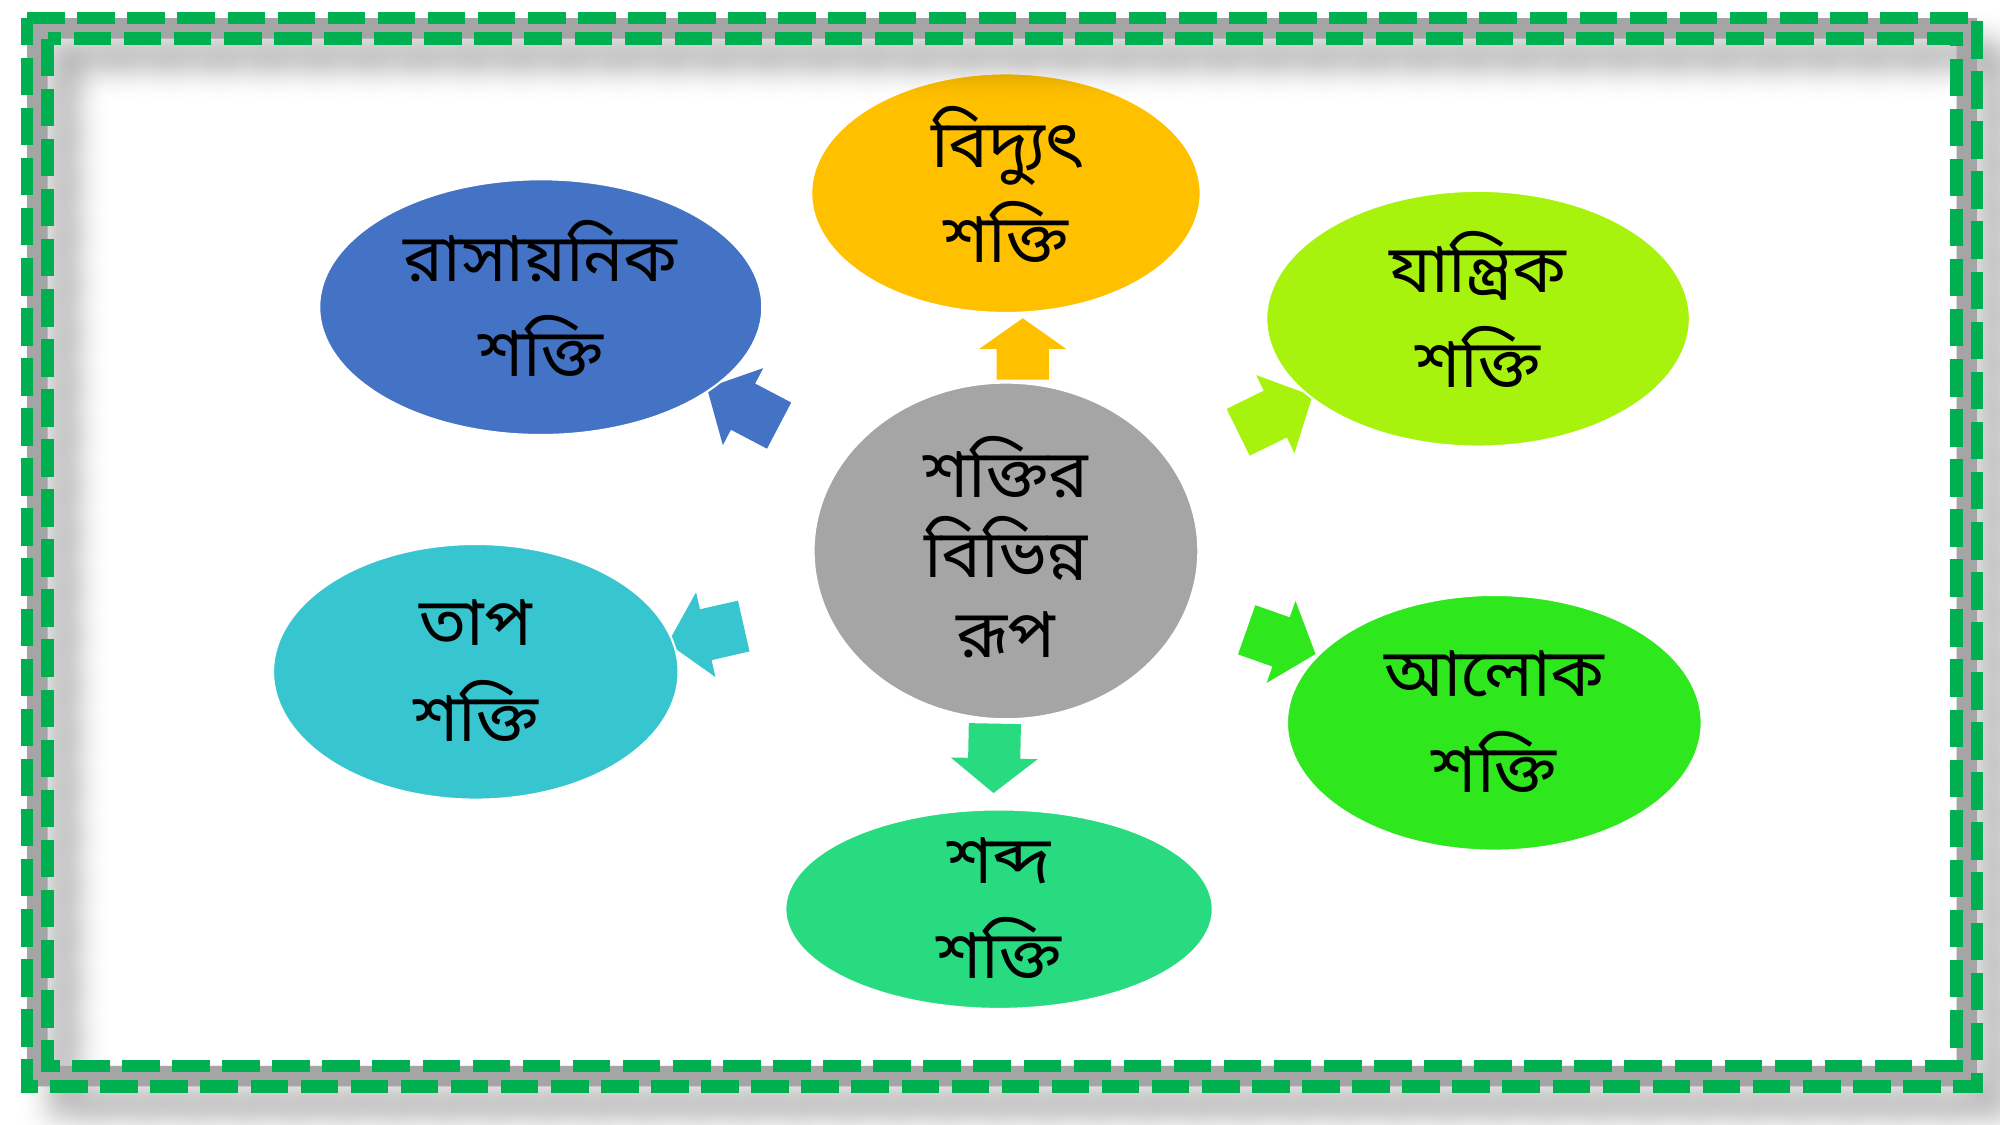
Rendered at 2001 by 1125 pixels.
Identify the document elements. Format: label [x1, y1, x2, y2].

text_box [26, 17, 1978, 1087]
text_box [99, 54, 1903, 1028]
